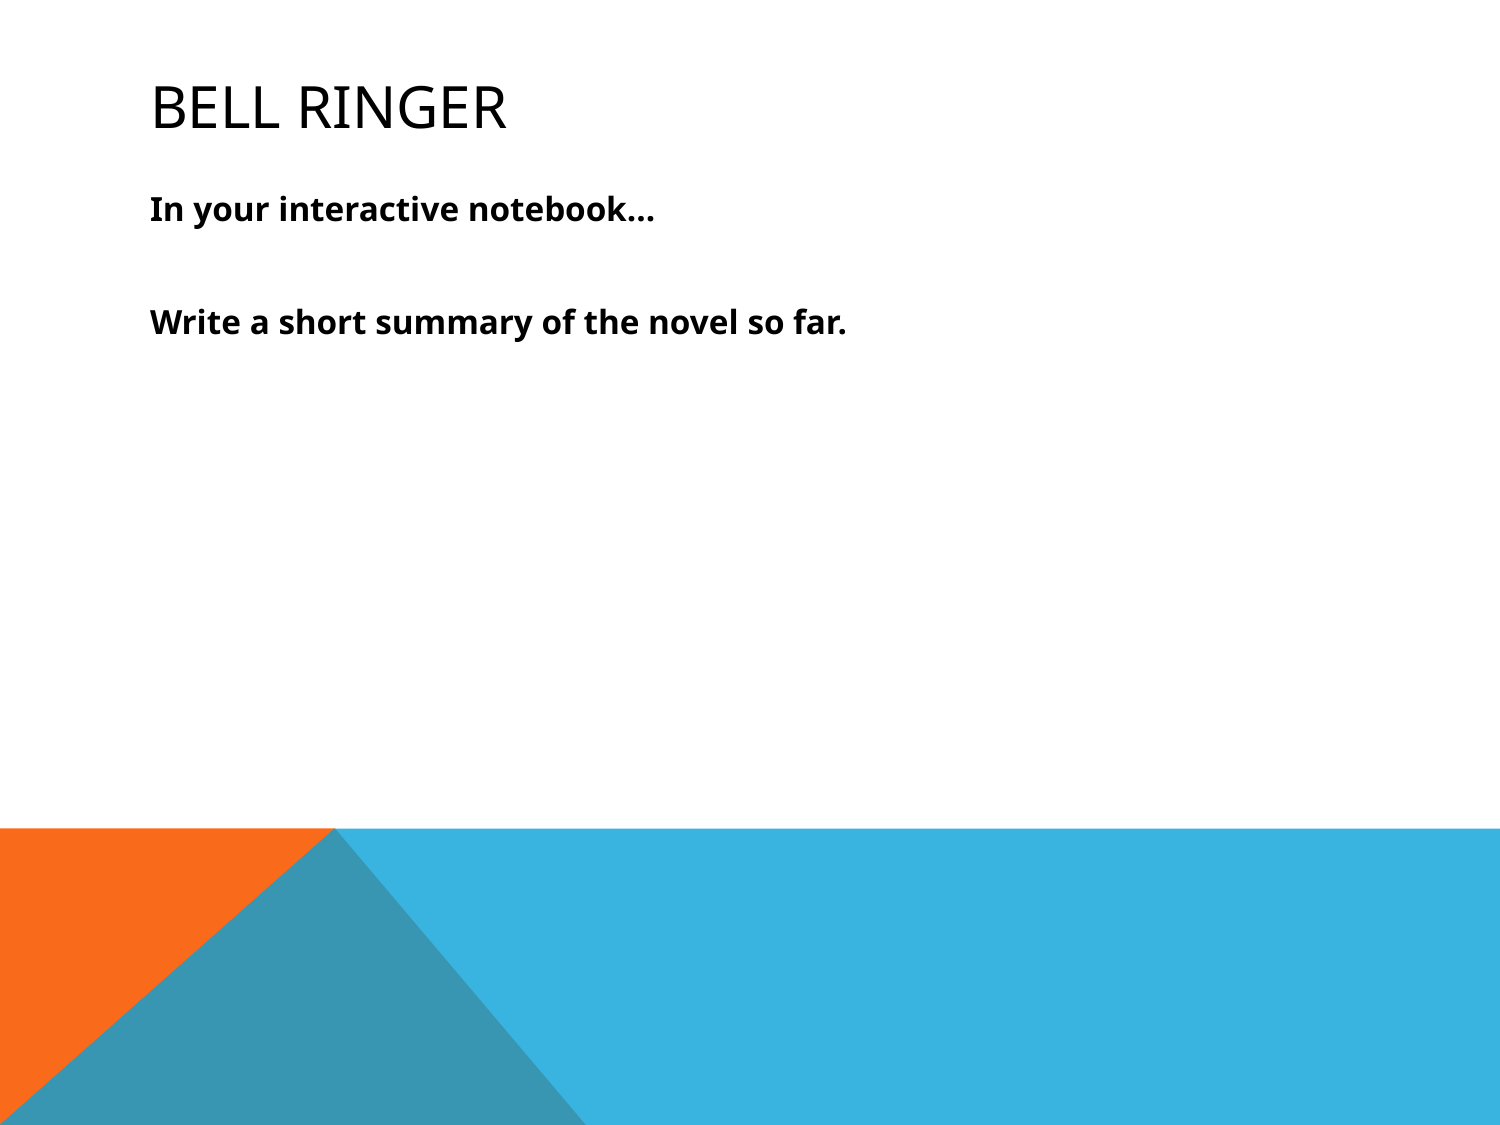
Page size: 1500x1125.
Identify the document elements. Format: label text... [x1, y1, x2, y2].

list In your interactive notebook… Write a short summary of the novel so far. [135, 180, 1369, 768]
title Bell Ringer [135, 60, 1369, 150]
